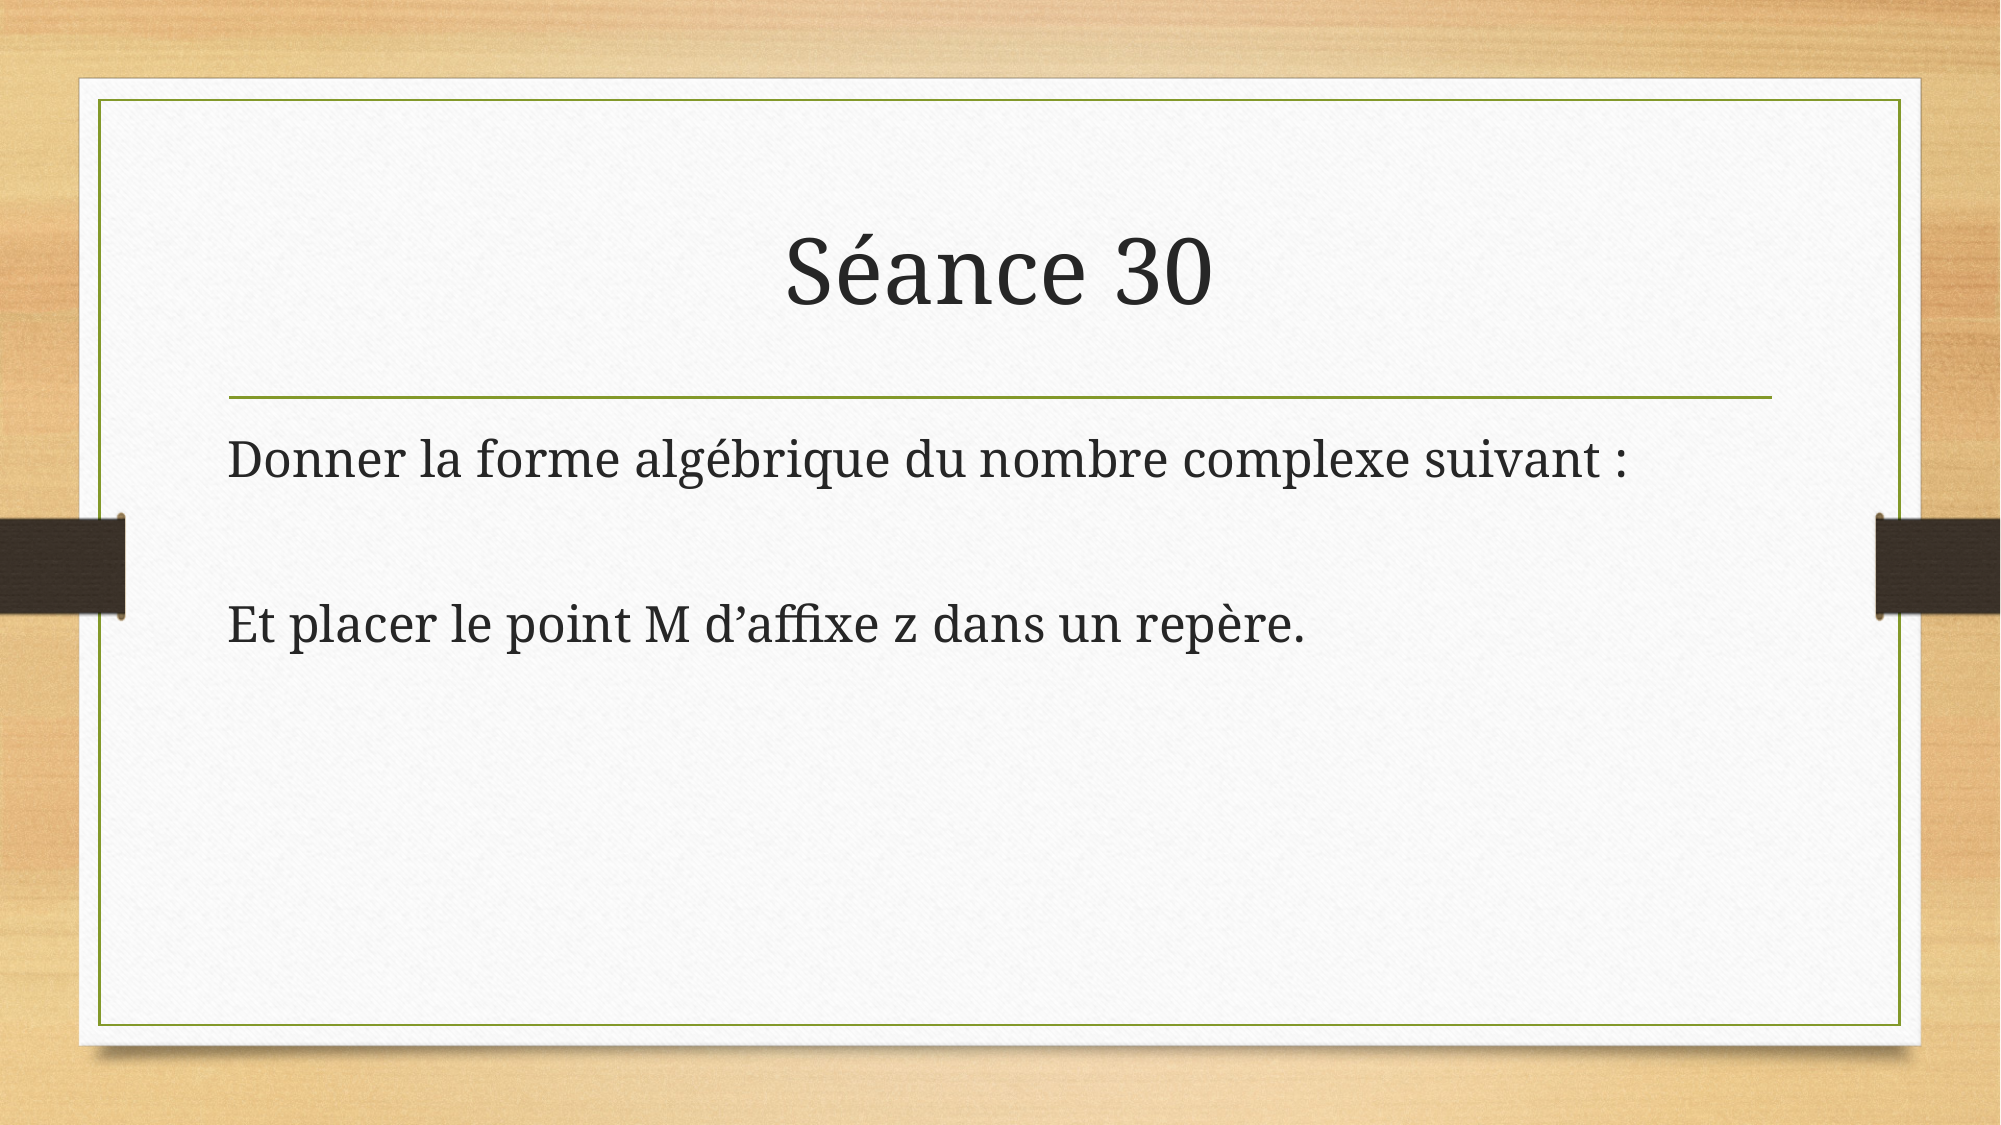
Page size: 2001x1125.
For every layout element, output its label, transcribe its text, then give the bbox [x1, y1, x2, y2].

title Séance 30 [212, 161, 1788, 375]
picture [0, 0, 2001, 1125]
